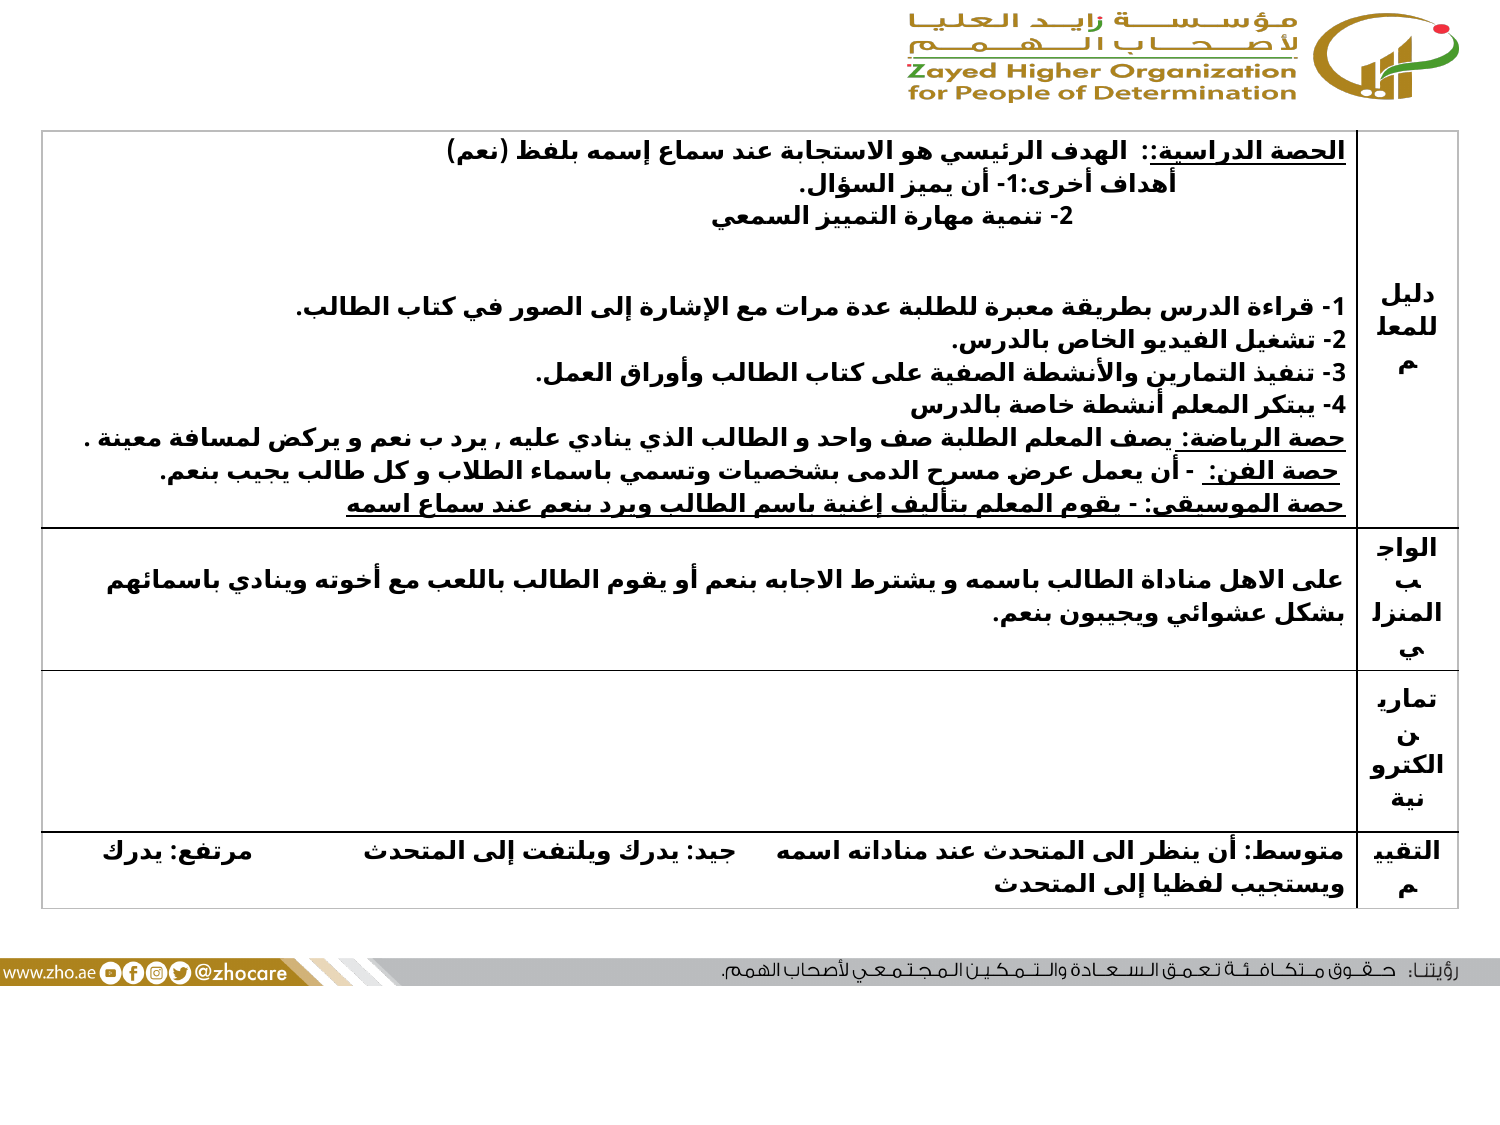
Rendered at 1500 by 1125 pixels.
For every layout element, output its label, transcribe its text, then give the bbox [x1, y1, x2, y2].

table_cell [43, 671, 1356, 831]
table_cell متوسط: أن ينظر الى المتحدث عند مناداته اسمه جيد: يدرك ويلتفت إلى المتحدث مرتفع: يدرك ويستجيب لفظيا إلى المتحدث [43, 833, 1356, 908]
table_header الحصة الدراسية:: الهدف الرئيسي هو الاستجابة عند سماع إسمه بلفظ (نعم) أهداف أخرى:1- أن يميز السؤال. 2- تنمية مهارة التمييز السمعي 1- قراءة الدرس بطريقة معبرة للطلبة عدة مرات مع الإشارة إلى الصور في كتاب الطالب. 2- تشغيل الفيديو الخاص بالدرس. 3- تنفيذ التمارين والأنشطة الصفية على كتاب الطالب وأوراق العمل. 4- يبتكر المعلم أنشطة خاصة بالدرس حصة الرياضة: يصف المعلم الطلبة صف واحد و الطالب الذي ينادي عليه , يرد ب نعم و يركض لمسافة معينة . حصة الفن: - أن يعمل عرض مسرح الدمى بشخصيات وتسمي باسماء الطلاب و كل طالب يجيب بنعم. حصة الموسيقى: - يقوم المعلم بتأليف إغنية باسم الطالب ويرد بنعم عند سماع اسمه [43, 132, 1356, 527]
picture [907, 12, 1459, 104]
table_header دليل للمعلم [1358, 132, 1457, 527]
picture [0, 958, 1500, 986]
table_cell تمارين الكترونية [1358, 671, 1457, 831]
table_cell التقييم [1358, 833, 1457, 908]
table_cell الواجب المنزلي [1358, 529, 1457, 670]
table_cell على الاهل مناداة الطالب باسمه و يشترط الاجابه بنعم أو يقوم الطالب باللعب مع أخوته وينادي باسمائهم بشكل عشوائي ويجيبون بنعم. [43, 529, 1356, 670]
